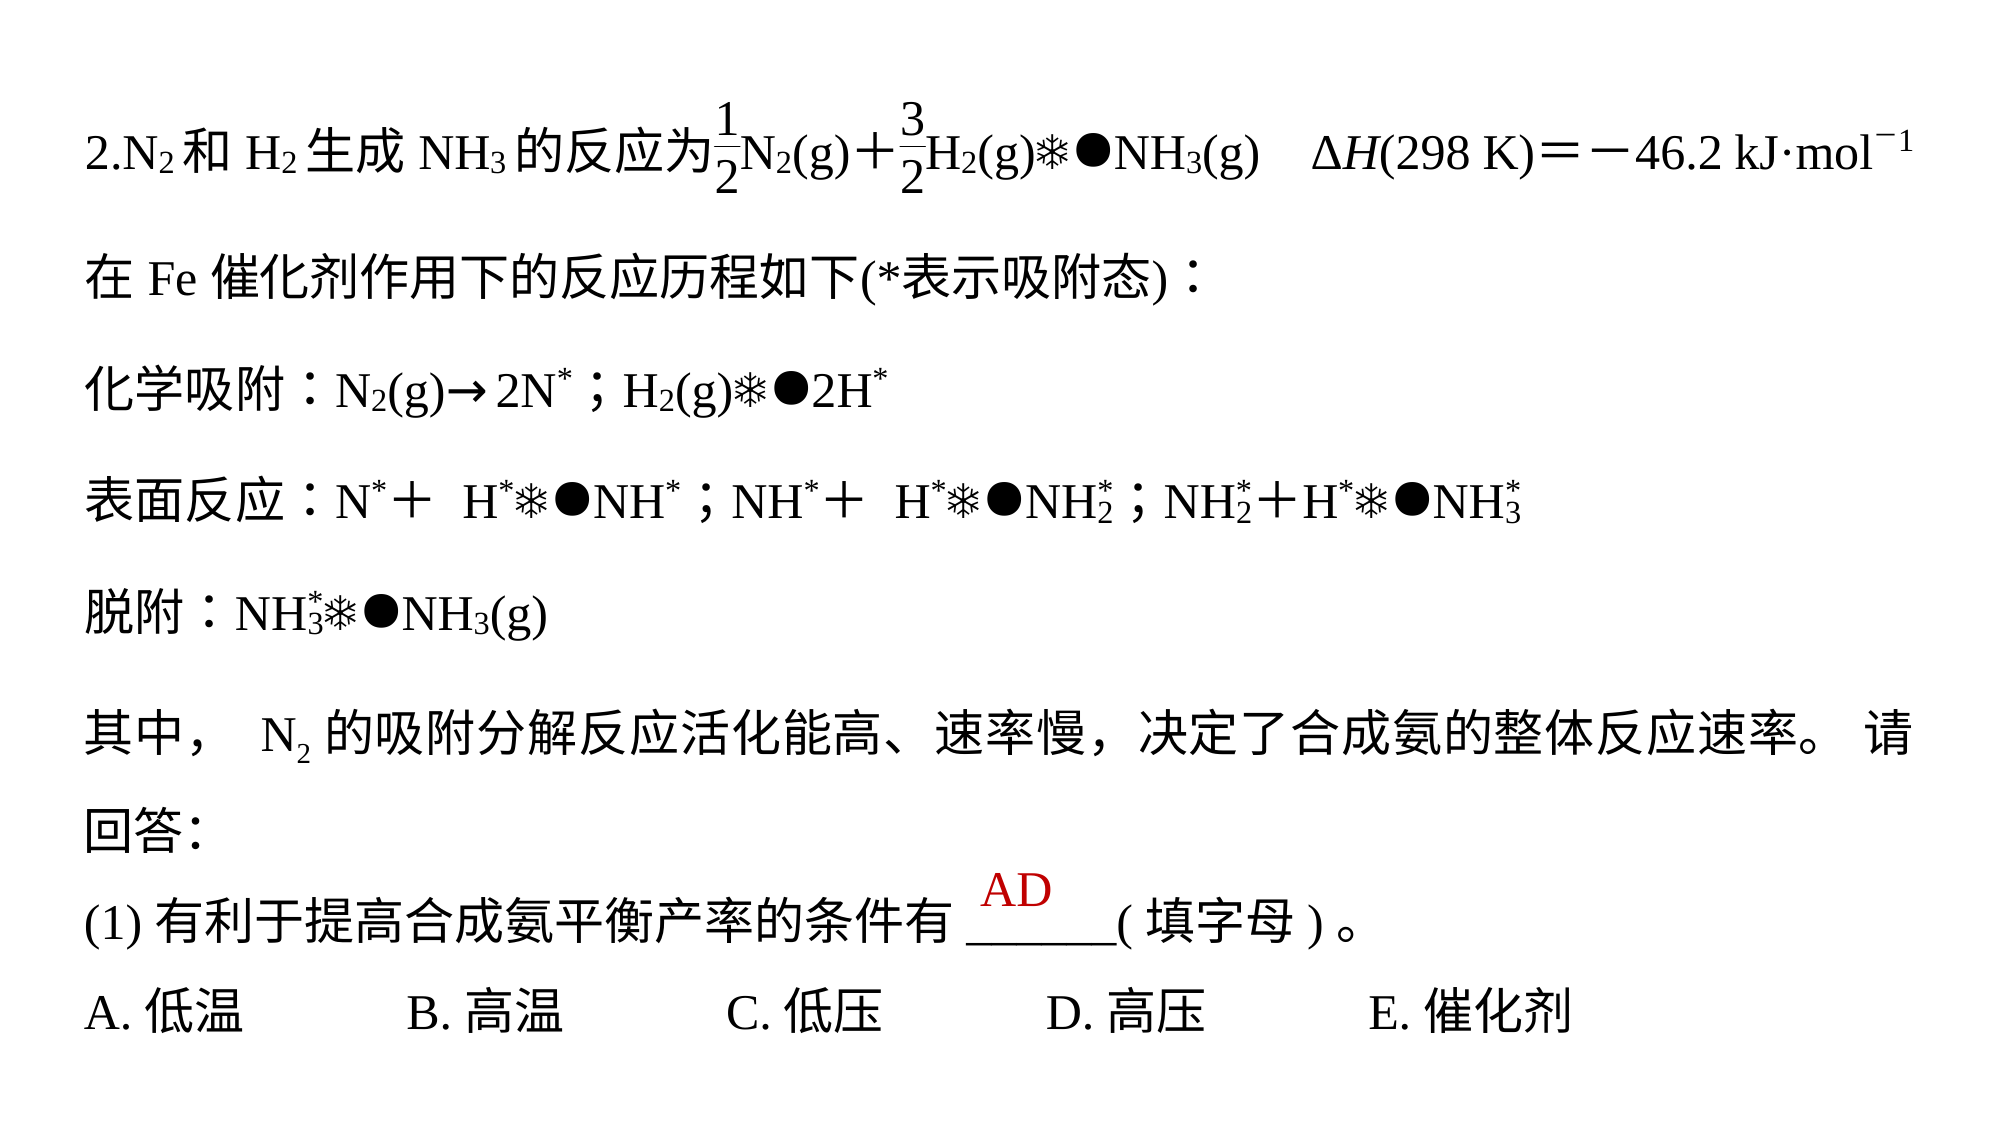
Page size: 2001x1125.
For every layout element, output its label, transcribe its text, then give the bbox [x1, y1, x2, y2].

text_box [85, 89, 1915, 678]
text_box 其中， N2的吸附分解反应活化能高、速率慢，决定了合成氨的整体反应速率。 请回答： (1)有利于提高合成氨平衡产率的条件有______(填字母)。 A.低温 B.高温 C.低压 D.高压 E.催化剂 [63, 656, 1934, 1050]
text_box AD [965, 849, 1068, 924]
